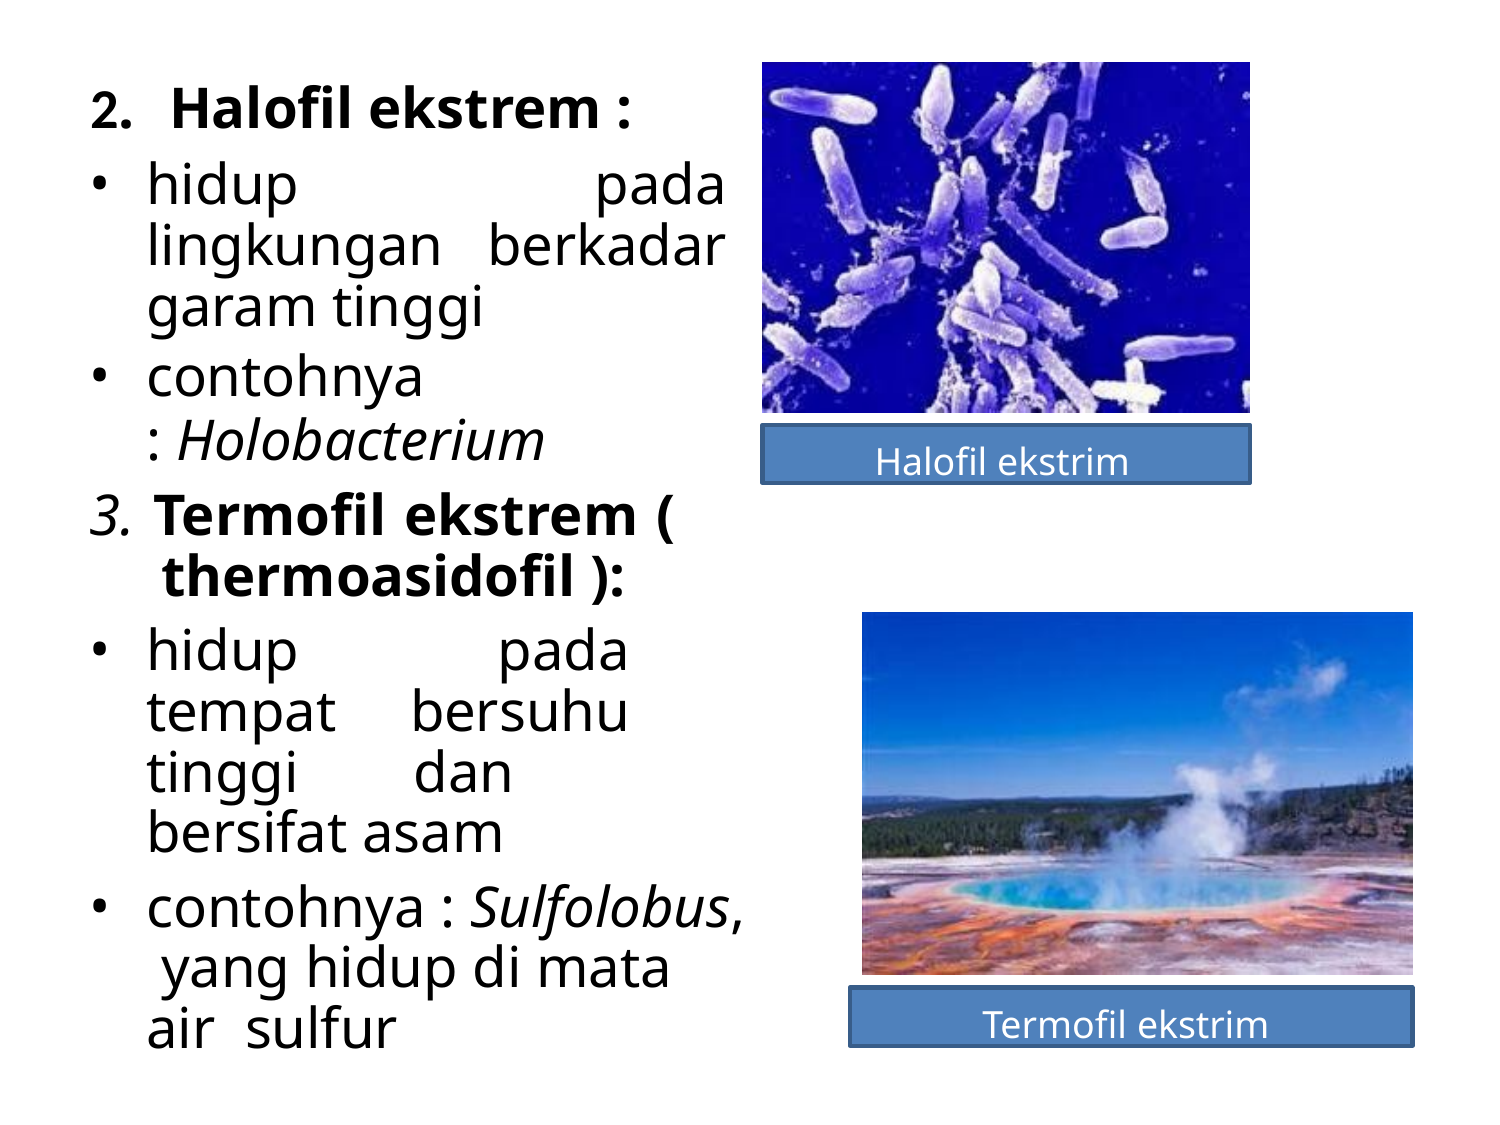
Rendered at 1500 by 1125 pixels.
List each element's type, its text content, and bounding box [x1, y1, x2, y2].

picture [862, 612, 1413, 976]
text_box Termofil ekstrim [849, 987, 1413, 1046]
title 2. Halofil ekstrem : [87, 70, 641, 145]
text_box Halofil ekstrim [762, 424, 1250, 484]
text_box hidup pada lingkungan berkadar garam tinggi contohnya : Holobacterium 3. Termofil ekstrem ( thermoasidofil ): hidup pada tempat bersuhu tinggi dan bersifat asam contohnya : Sulfolobus, yang hidup di mata air sulfur [87, 145, 756, 1060]
picture [762, 62, 1251, 413]
